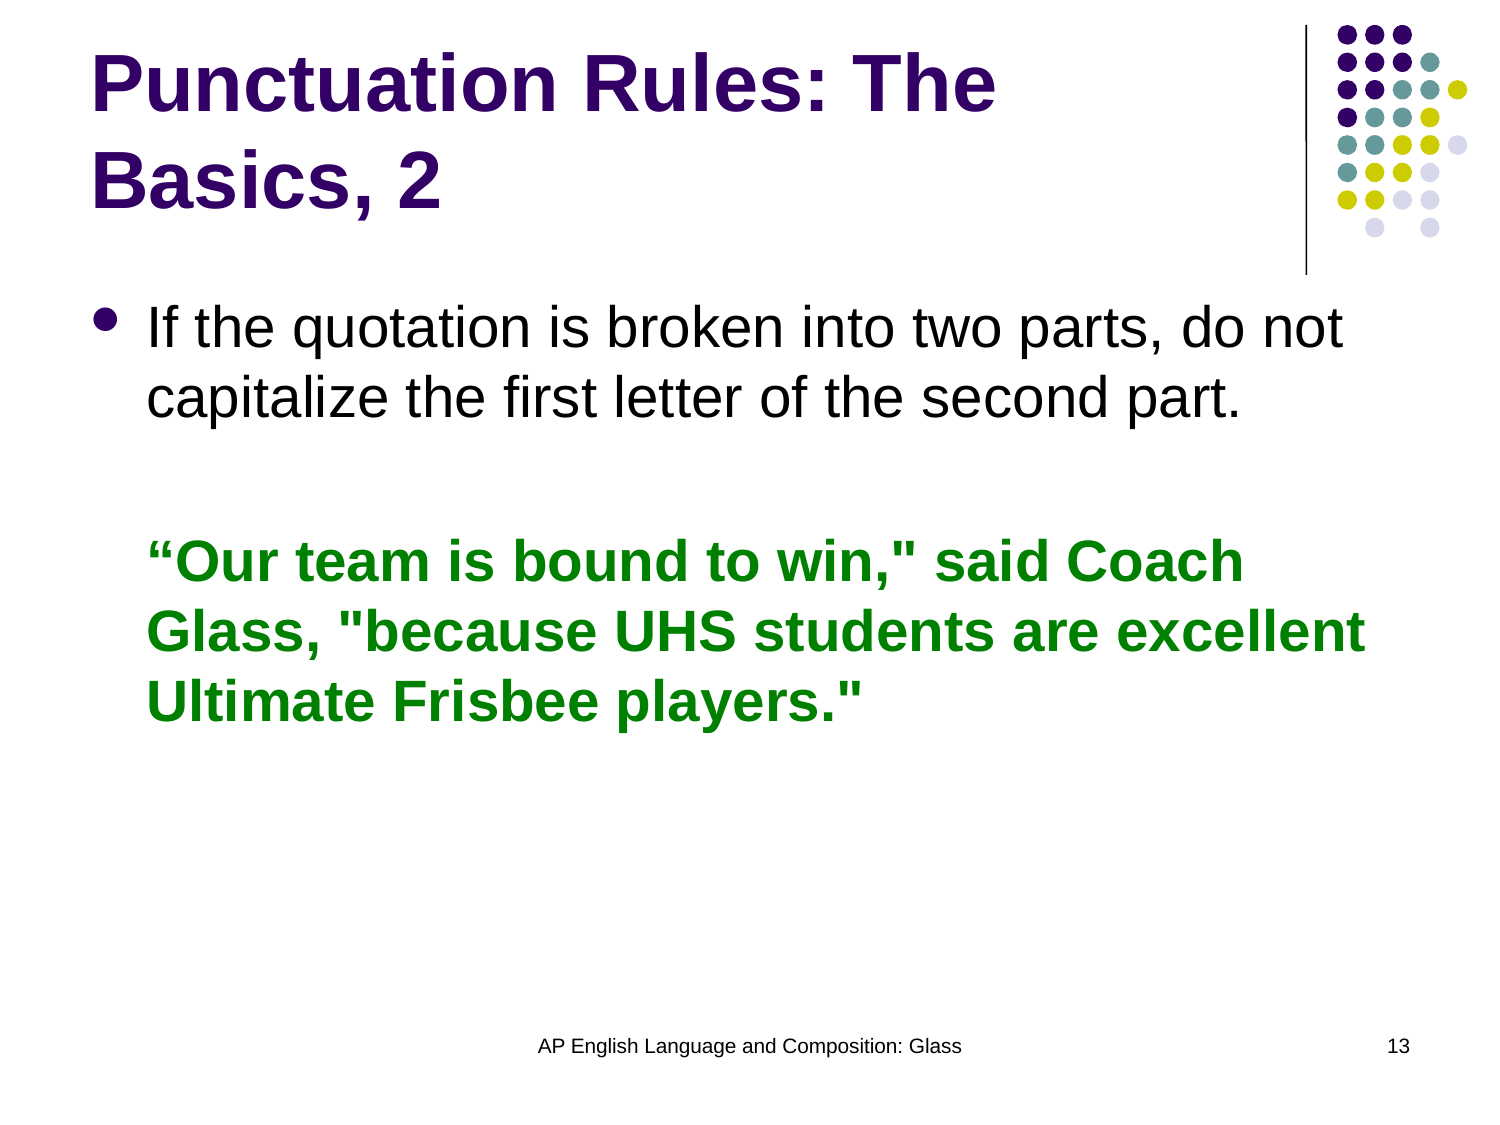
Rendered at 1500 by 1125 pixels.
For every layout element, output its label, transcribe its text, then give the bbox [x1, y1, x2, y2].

title Punctuation Rules: The Basics, 2 [75, 20, 1313, 233]
slide_number 13 [1074, 1024, 1426, 1101]
list If the quotation is broken into two parts, do not capitalize the first letter of the second part. “Our team is bound to win," said Coach Glass, "because UHS students are excellent Ultimate Frisbee players." [75, 282, 1425, 1006]
footer AP English Language and Composition: Glass [512, 1024, 988, 1101]
